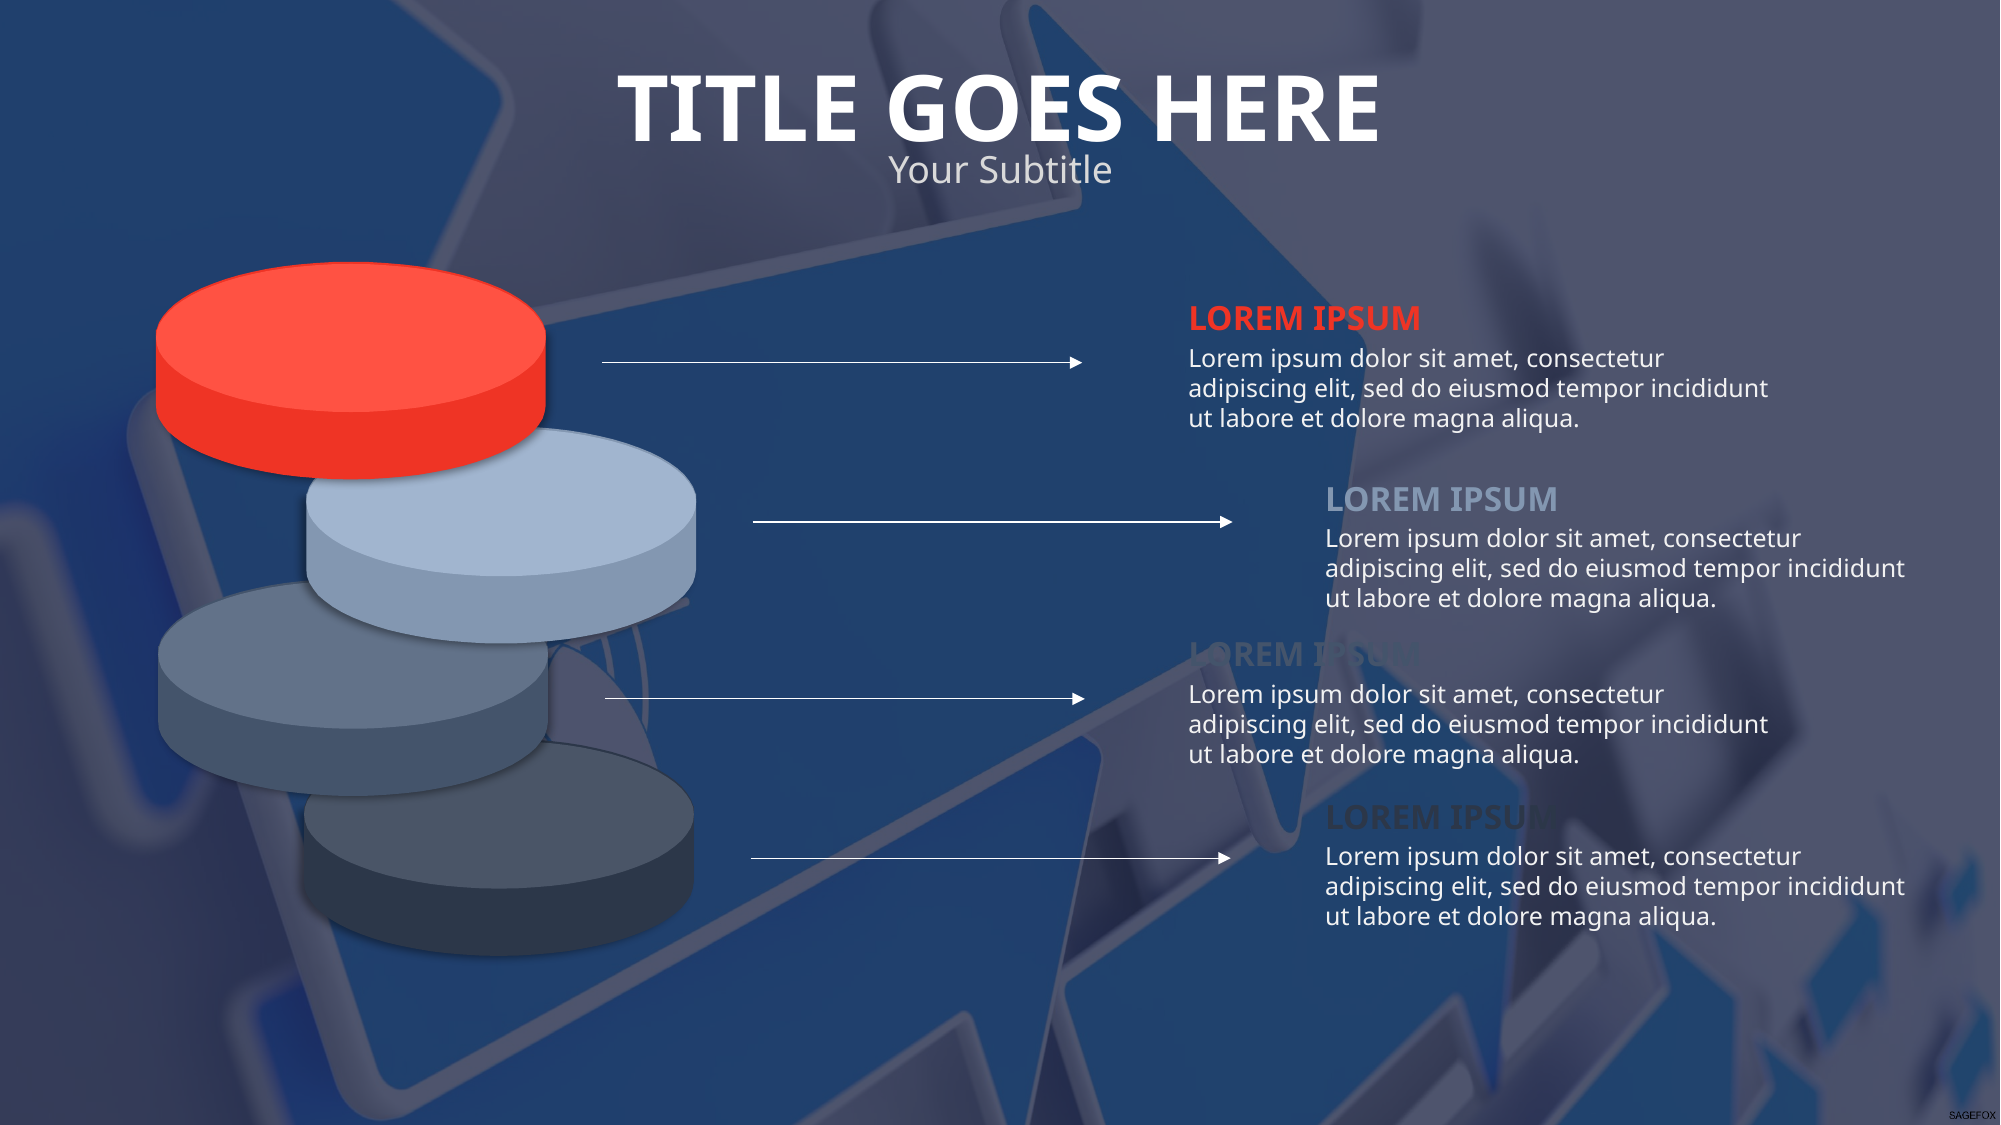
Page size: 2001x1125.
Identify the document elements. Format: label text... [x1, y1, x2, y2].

picture [1925, 0, 2001, 1125]
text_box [306, 425, 697, 644]
text_box LOREM IPSUM Lorem ipsum dolor sit amet, consectetur adipiscing elit, sed do eiusmod tempor incididunt ut labore et dolore magna aliqua. [1173, 625, 1785, 776]
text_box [158, 578, 548, 796]
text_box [548, 42, 1452, 199]
text_box LOREM IPSUM Lorem ipsum dolor sit amet, consectetur adipiscing elit, sed do eiusmod tempor incididunt ut labore et dolore magna aliqua. [1310, 788, 1922, 938]
text_box LOREM IPSUM Lorem ipsum dolor sit amet, consectetur adipiscing elit, sed do eiusmod tempor incididunt ut labore et dolore magna aliqua. [1173, 289, 1785, 440]
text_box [155, 261, 546, 480]
text_box LOREM IPSUM Lorem ipsum dolor sit amet, consectetur adipiscing elit, sed do eiusmod tempor incididunt ut labore et dolore magna aliqua. [1310, 470, 1922, 620]
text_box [304, 738, 694, 956]
